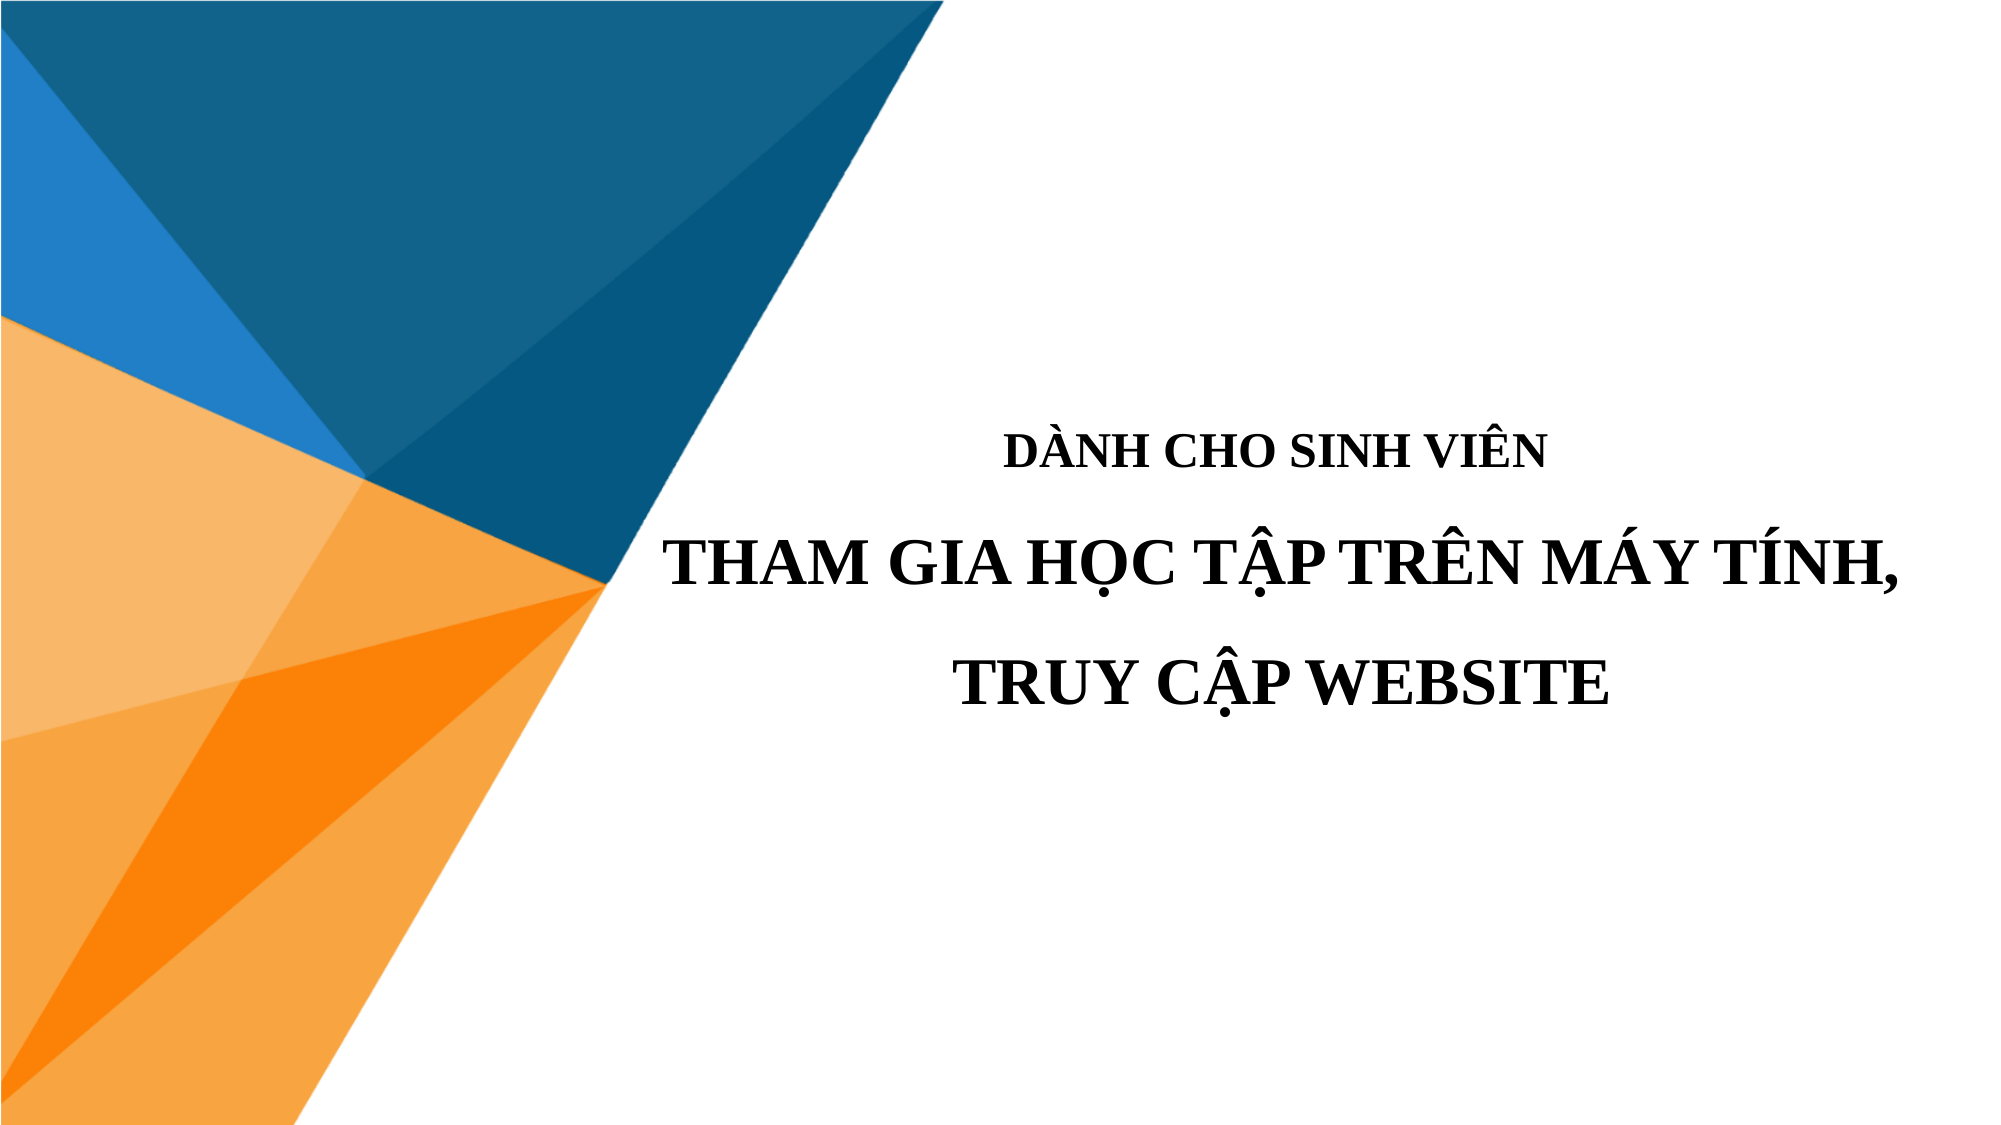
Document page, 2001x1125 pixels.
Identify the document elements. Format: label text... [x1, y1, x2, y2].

text_box DÀNH CHO SINH VIÊN THAM GIA HỌC TẬP TRÊN MÁY TÍNH, TRUY CẬP WEBSITE [1815, 380, 2000, 725]
picture [0, 0, 1815, 1125]
